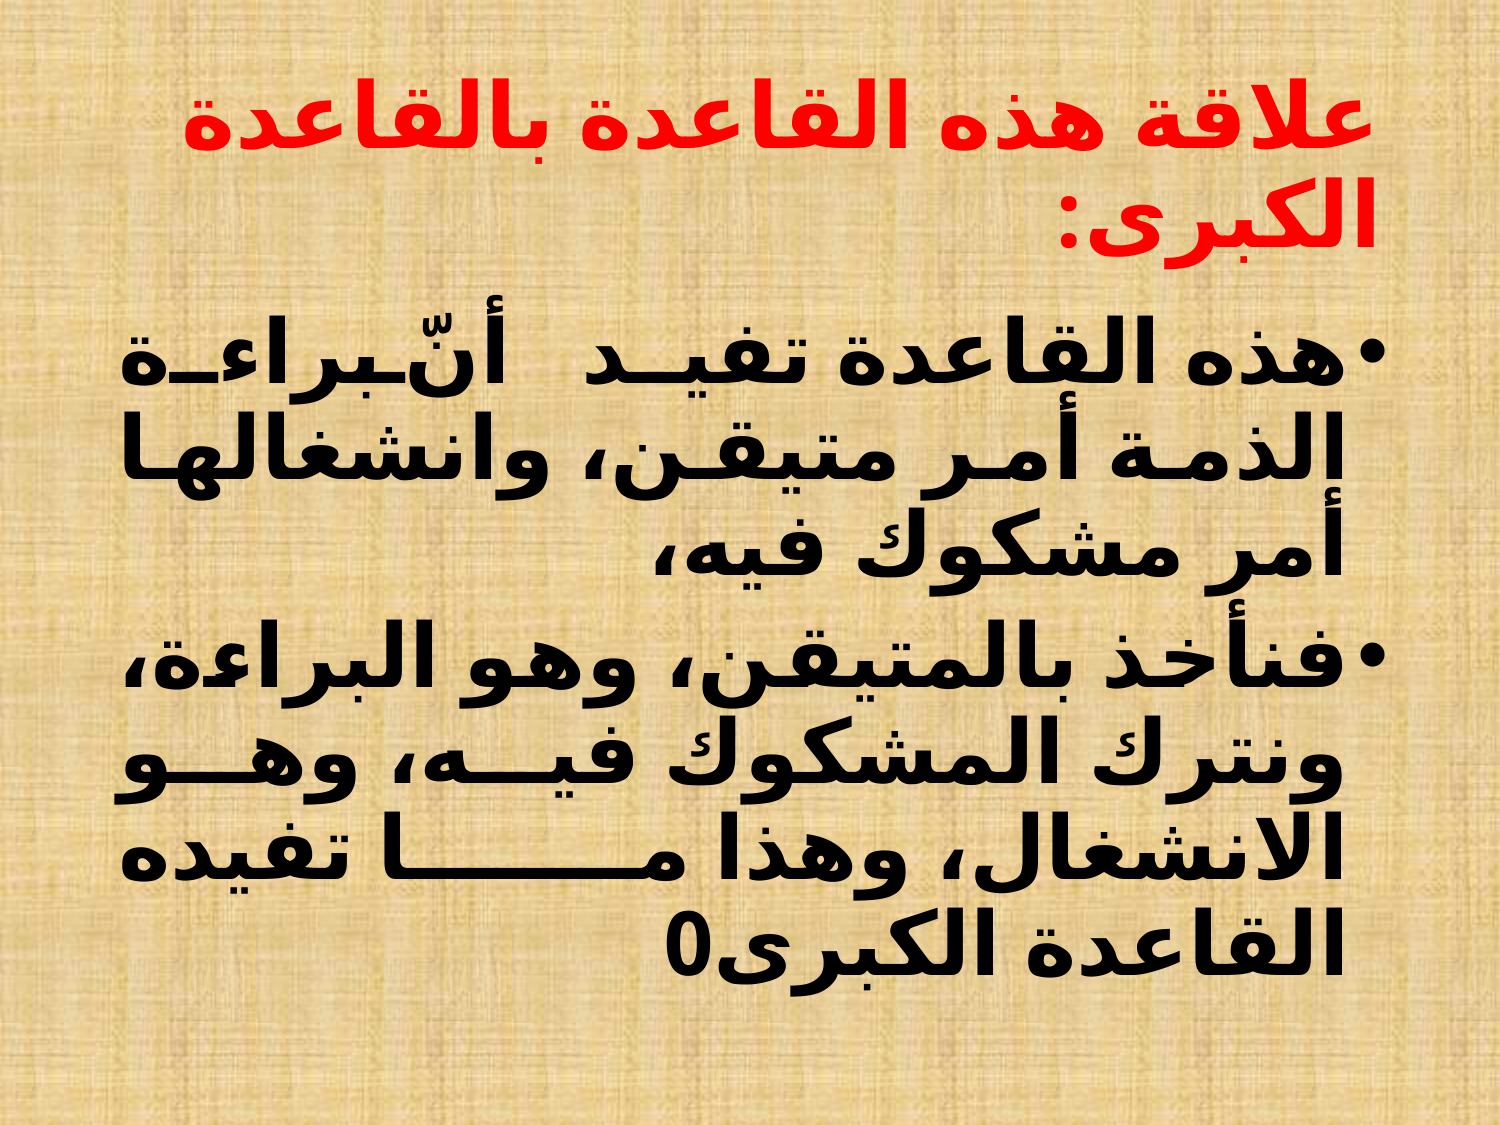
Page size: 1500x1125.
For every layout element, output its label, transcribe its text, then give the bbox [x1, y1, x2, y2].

picture [0, 0, 1500, 1125]
title علاقة هذه القاعدة بالقاعدة الكبرى: [103, 59, 1397, 278]
list هذه القاعدة تفيد أنّ براءة الذمة أمر متيقن، وانشغالها أمر مشكوك فيه، فنأخذ بالمتيقن، وهو البراءة، ونترك المشكوك فيه، وهو الانشغال، وهذا ما تفيده القاعدة الكبرى0 [103, 299, 1397, 1014]
